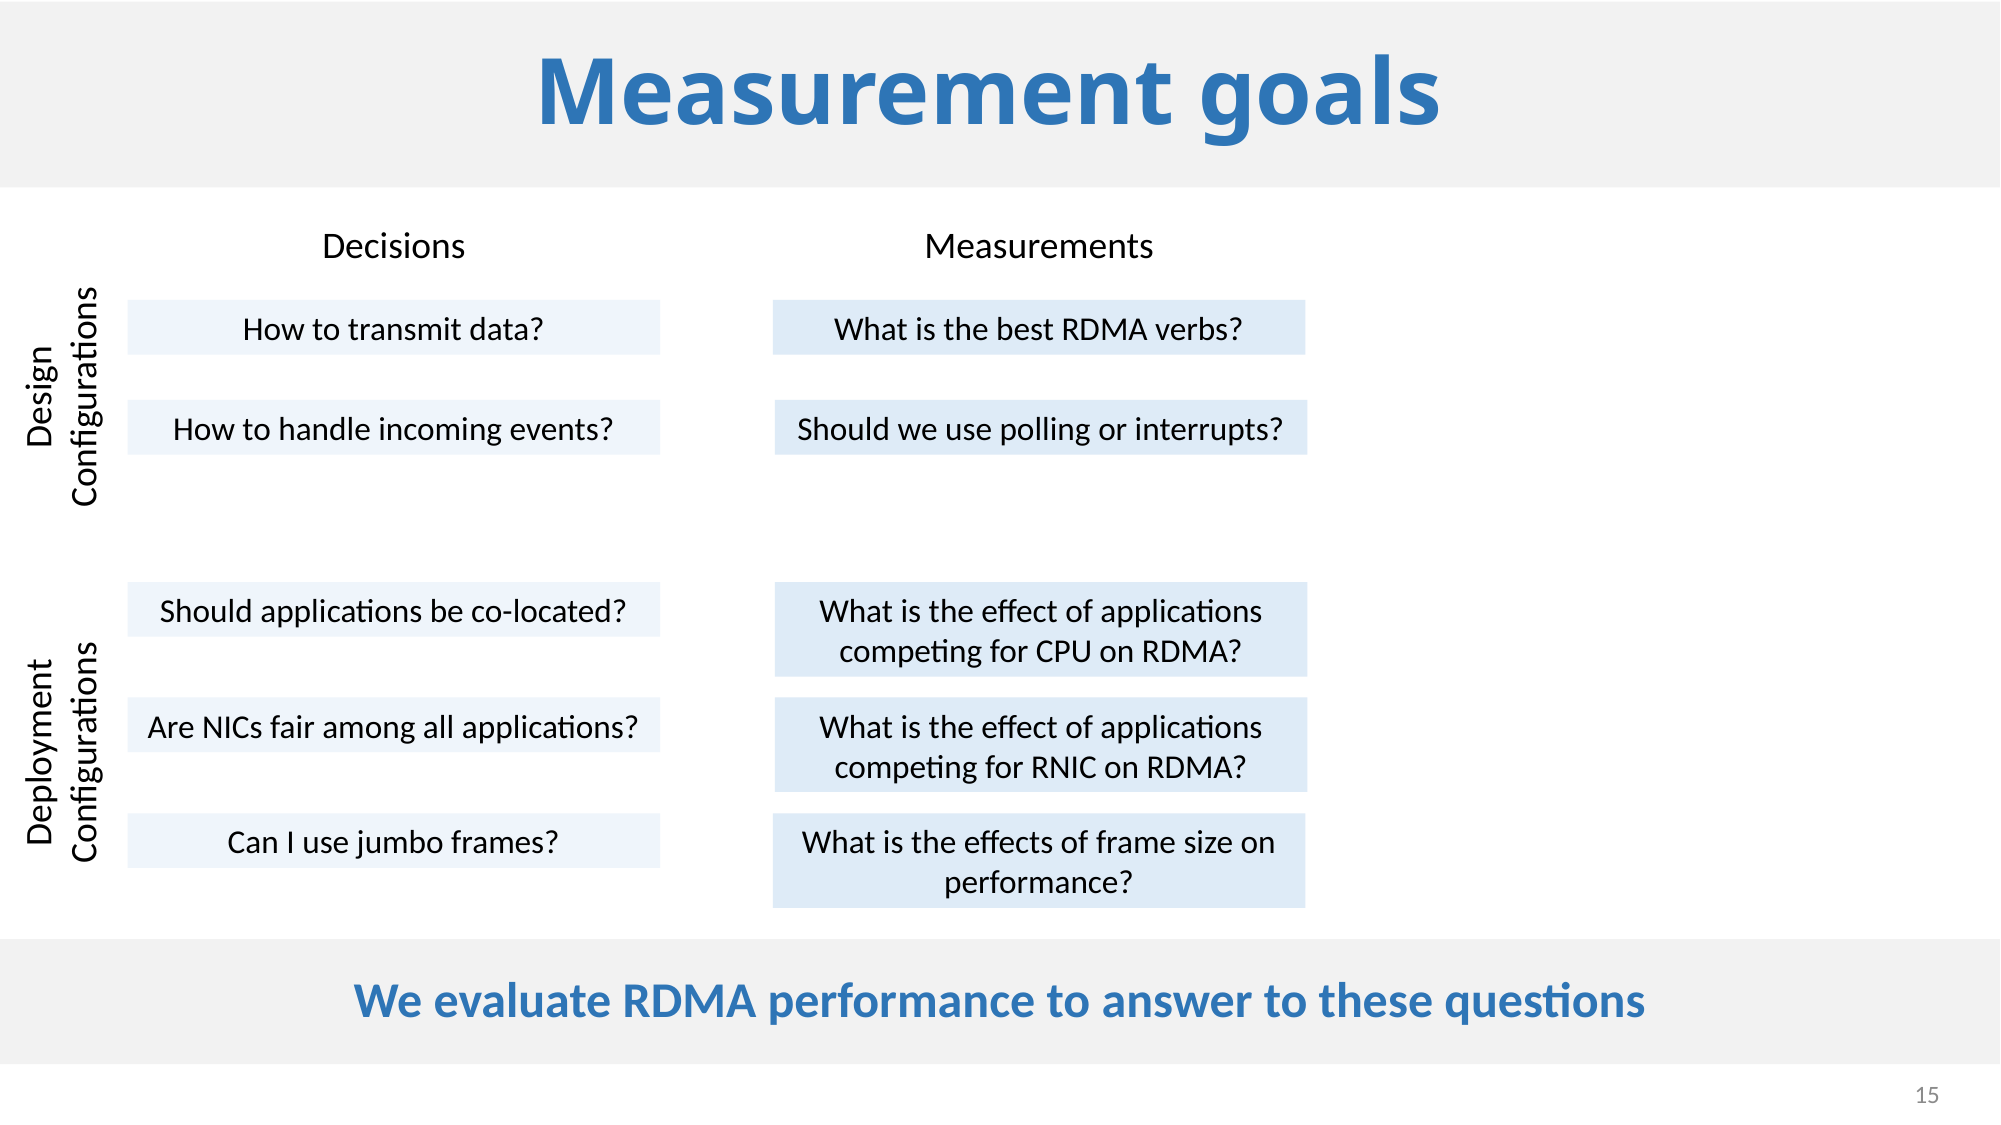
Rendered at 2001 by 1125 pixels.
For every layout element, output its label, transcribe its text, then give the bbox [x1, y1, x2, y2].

list We evaluate RDMA performance to answer to these questions [0, 939, 2000, 1065]
title Measurement goals [0, 1, 2000, 188]
text_box What is the best RDMA verbs? [772, 299, 1306, 355]
slide_number 15 [1794, 1070, 1955, 1116]
text_box Can I use jumbo frames? [127, 813, 661, 868]
text_box What is the effects of frame size on performance? [772, 813, 1306, 908]
text_box What is the effect of applications competing for CPU on RDMA? [774, 582, 1308, 677]
text_box Are NICs fair among all applications? [127, 697, 661, 753]
text_box How to handle incoming events? [127, 399, 661, 455]
text_box What is the effect of applications competing for RNIC on RDMA? [774, 697, 1308, 792]
text_box Should we use polling or interrupts? [774, 399, 1308, 455]
text_box Decisions [127, 213, 661, 274]
text_box Measurements [772, 213, 1306, 274]
text_box Deployment Configurations [6, 618, 112, 887]
text_box Should applications be co-located? [127, 582, 661, 637]
list [70, 224, 1925, 939]
text_box Design Configurations [6, 263, 112, 523]
text_box How to transmit data? [127, 299, 661, 355]
